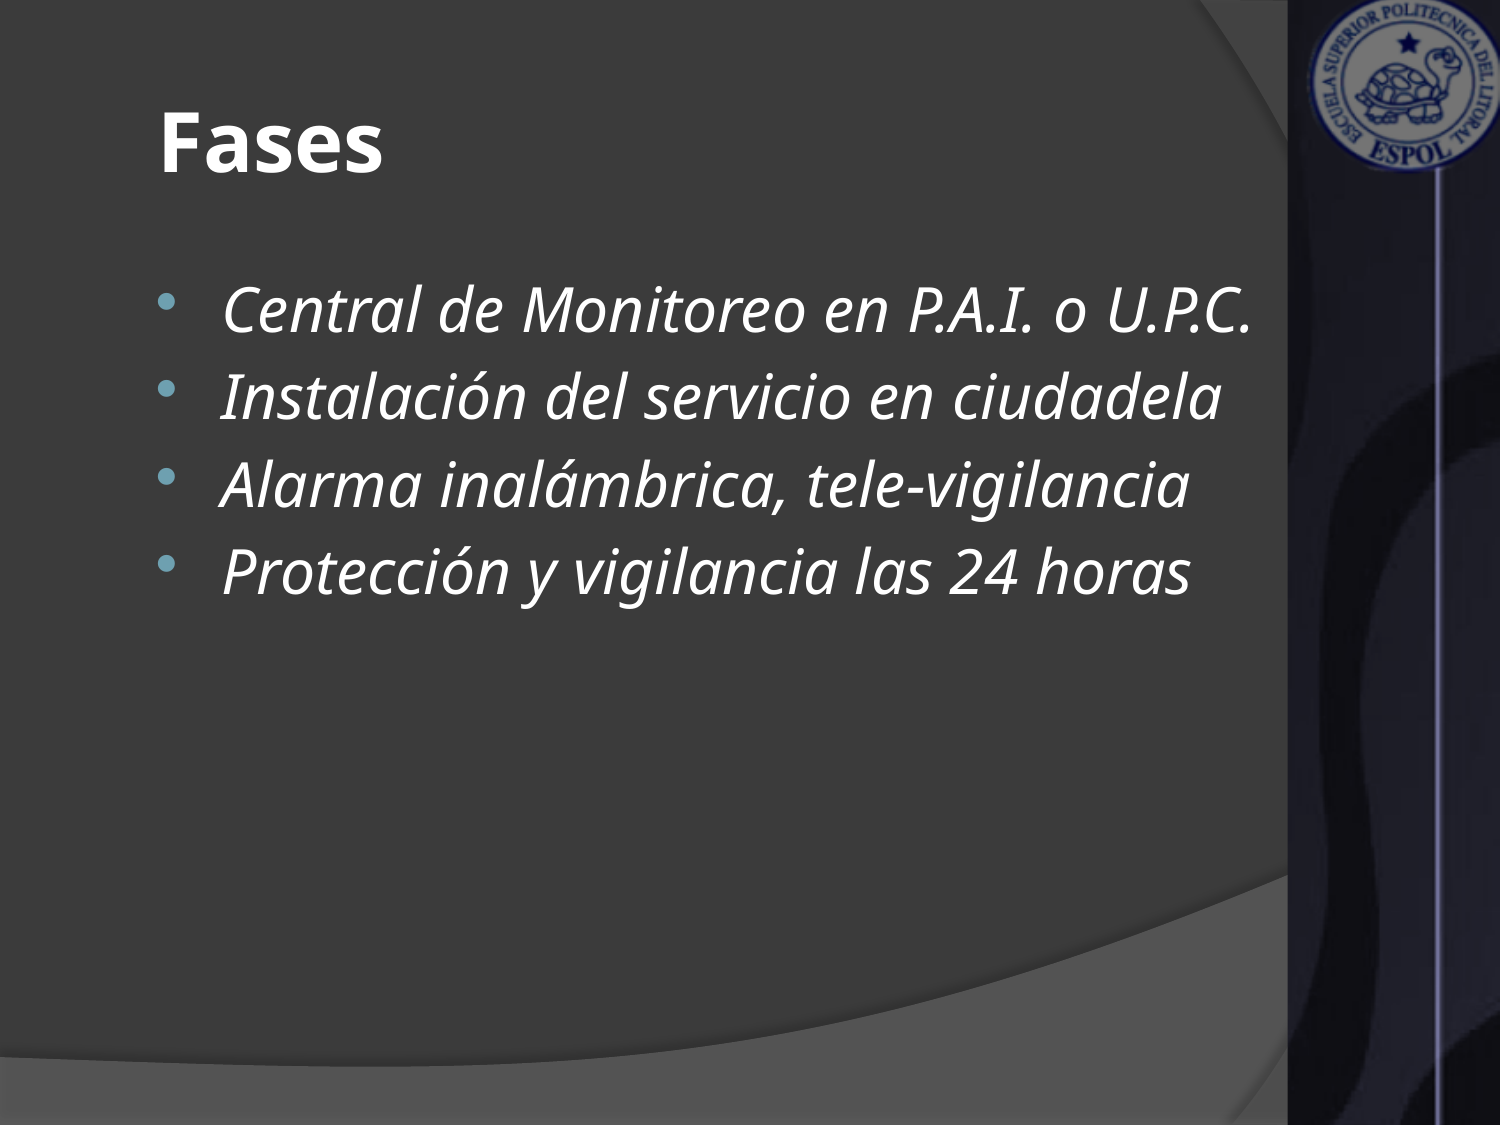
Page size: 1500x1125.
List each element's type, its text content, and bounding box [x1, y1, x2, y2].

list Central de Monitoreo en P.A.I. o U.P.C. Instalación del servicio en ciudadela Alarma inalámbrica, tele-vigilancia Protección y vigilancia las 24 horas [137, 262, 1279, 1005]
title Fases [150, 45, 1279, 233]
picture [1287, 0, 1500, 1125]
